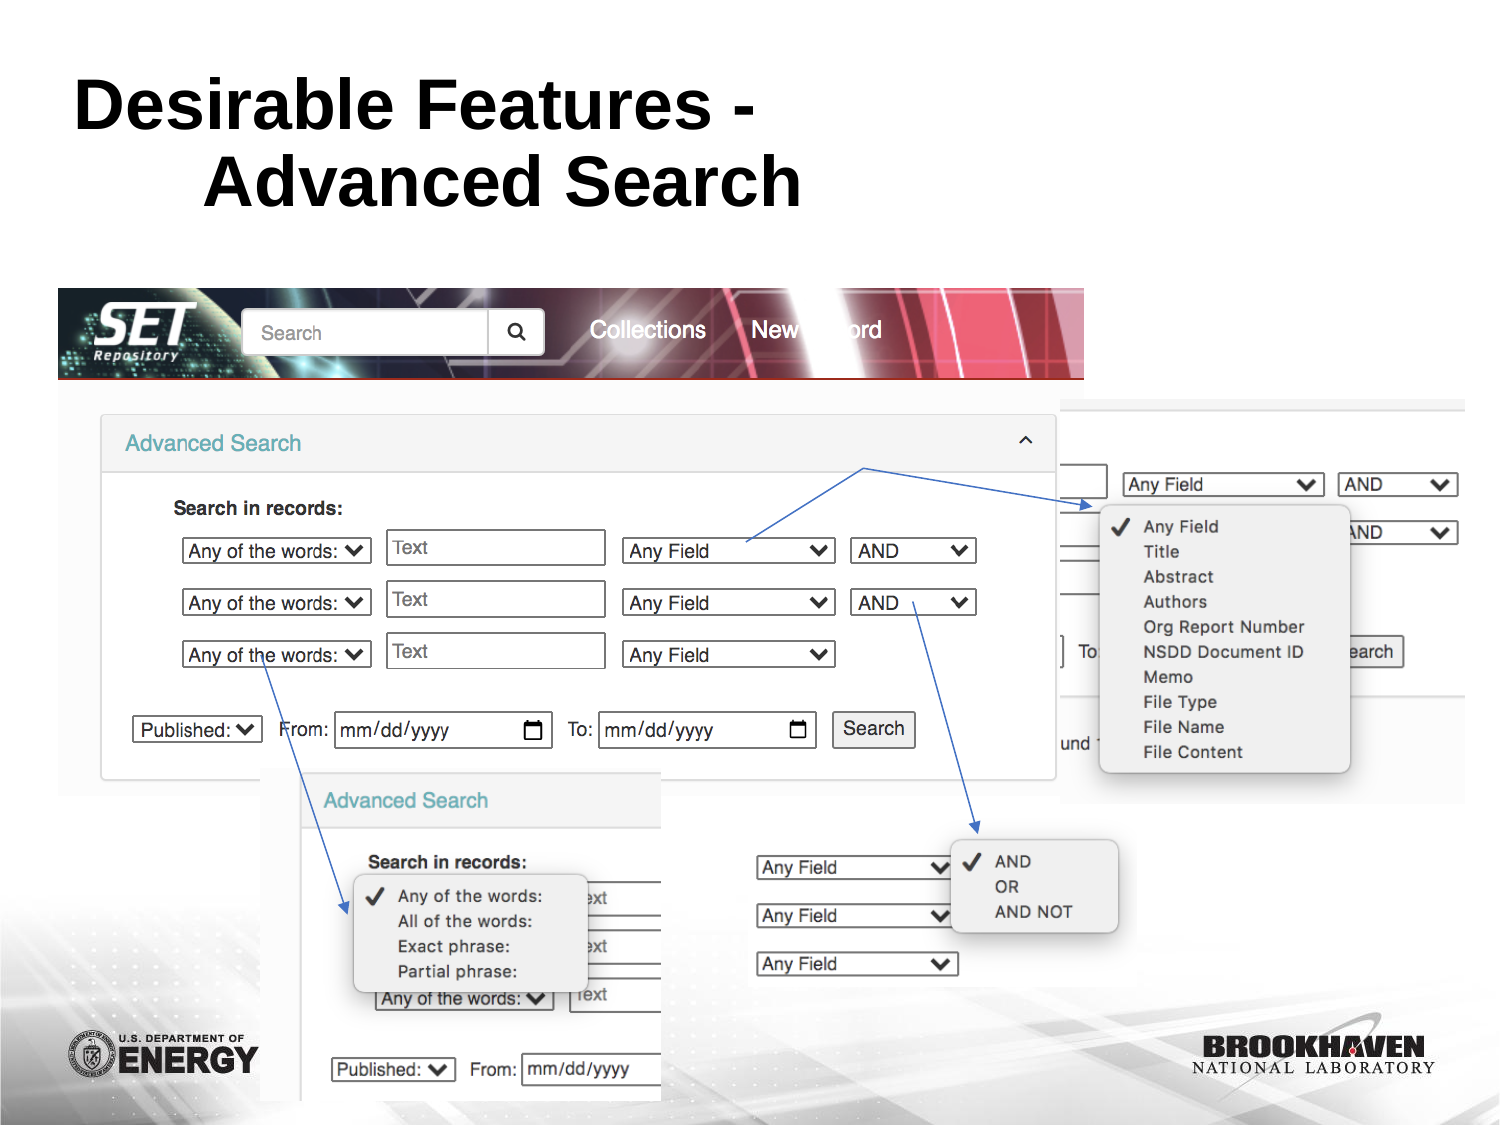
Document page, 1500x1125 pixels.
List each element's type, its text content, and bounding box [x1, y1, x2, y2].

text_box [745, 468, 864, 543]
picture [0, 0, 1500, 1125]
title Desirable Features - Advanced Search [58, 59, 1425, 231]
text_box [865, 467, 1093, 507]
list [58, 287, 1084, 796]
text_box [912, 601, 979, 835]
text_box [260, 654, 348, 915]
